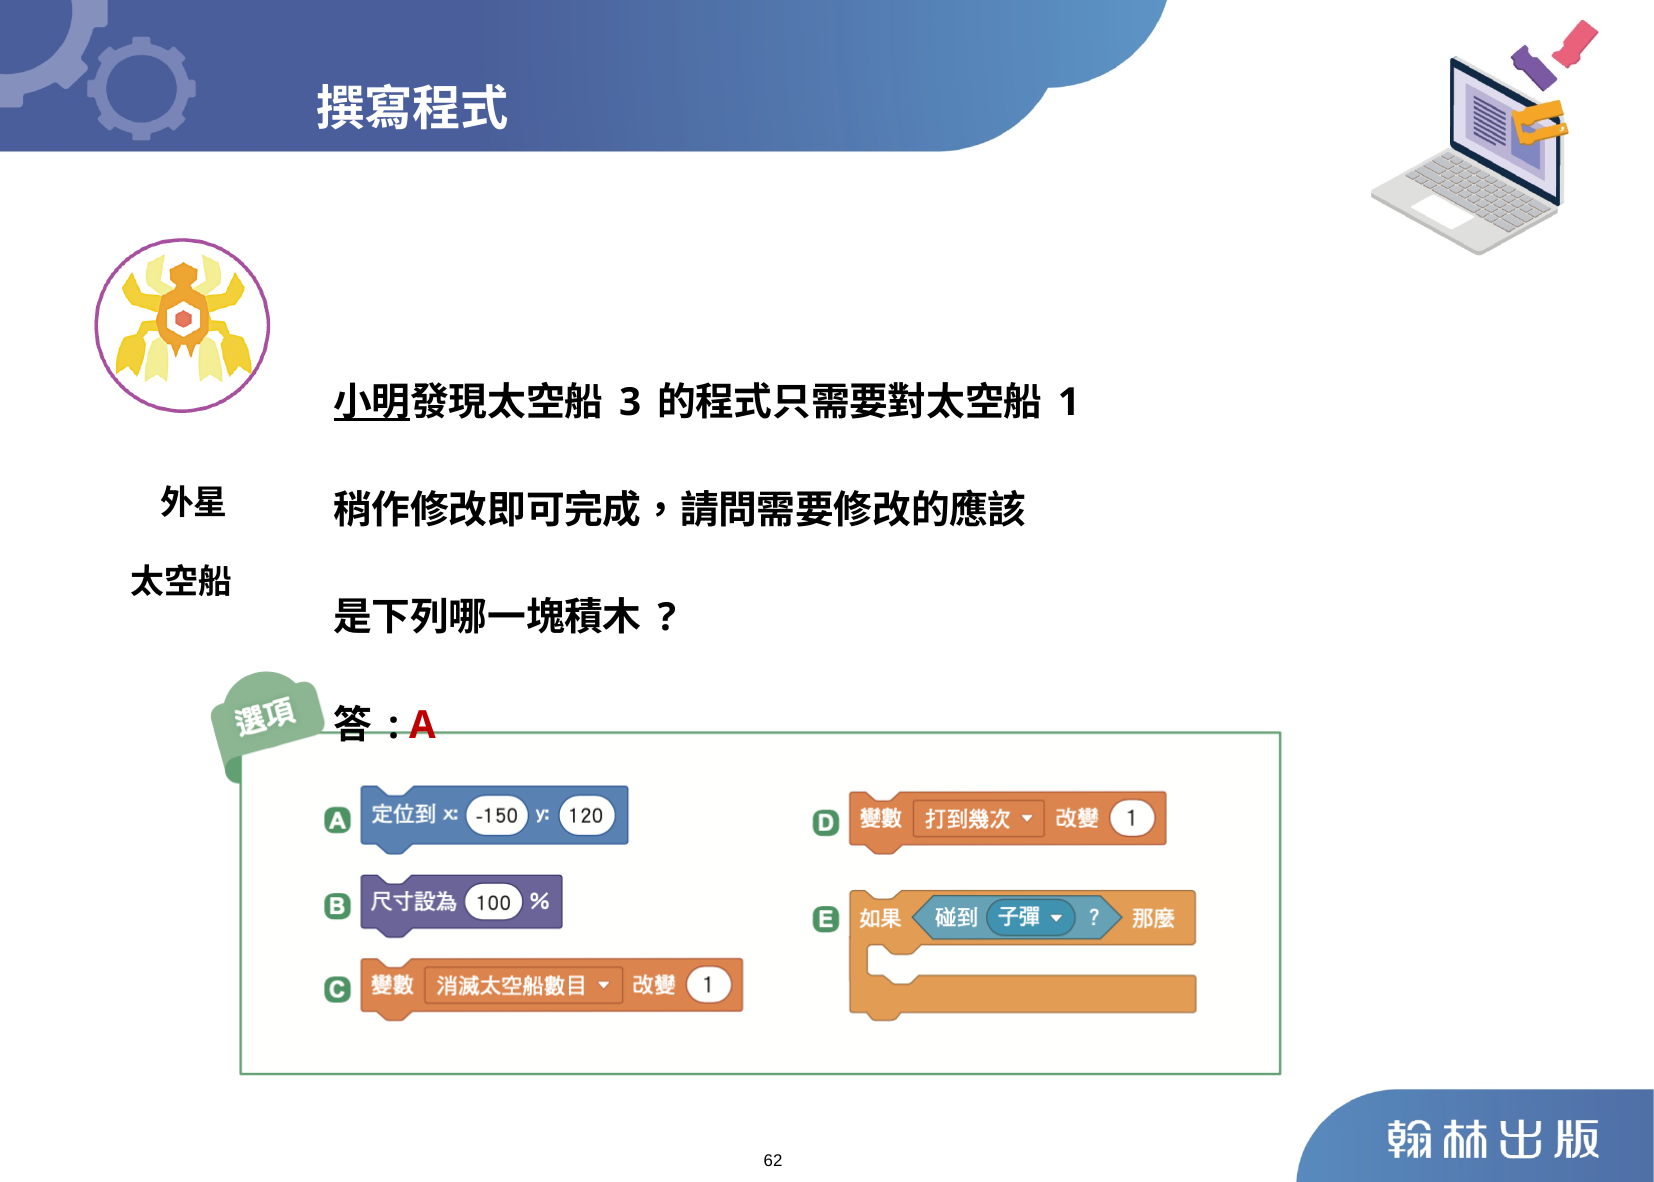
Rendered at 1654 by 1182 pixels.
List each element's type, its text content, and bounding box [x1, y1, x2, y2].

text_box 撰寫程式 [301, 13, 536, 143]
picture [0, 0, 1654, 1182]
slide_number 62 [413, 1122, 800, 1182]
text_box 外星 太空船 [115, 434, 247, 609]
text_box 小明發現太空船3的程式只需要對太空船1 稍作修改即可完成，請問需要修改的應該 是下列哪一塊積木? 答: A [318, 324, 1607, 754]
